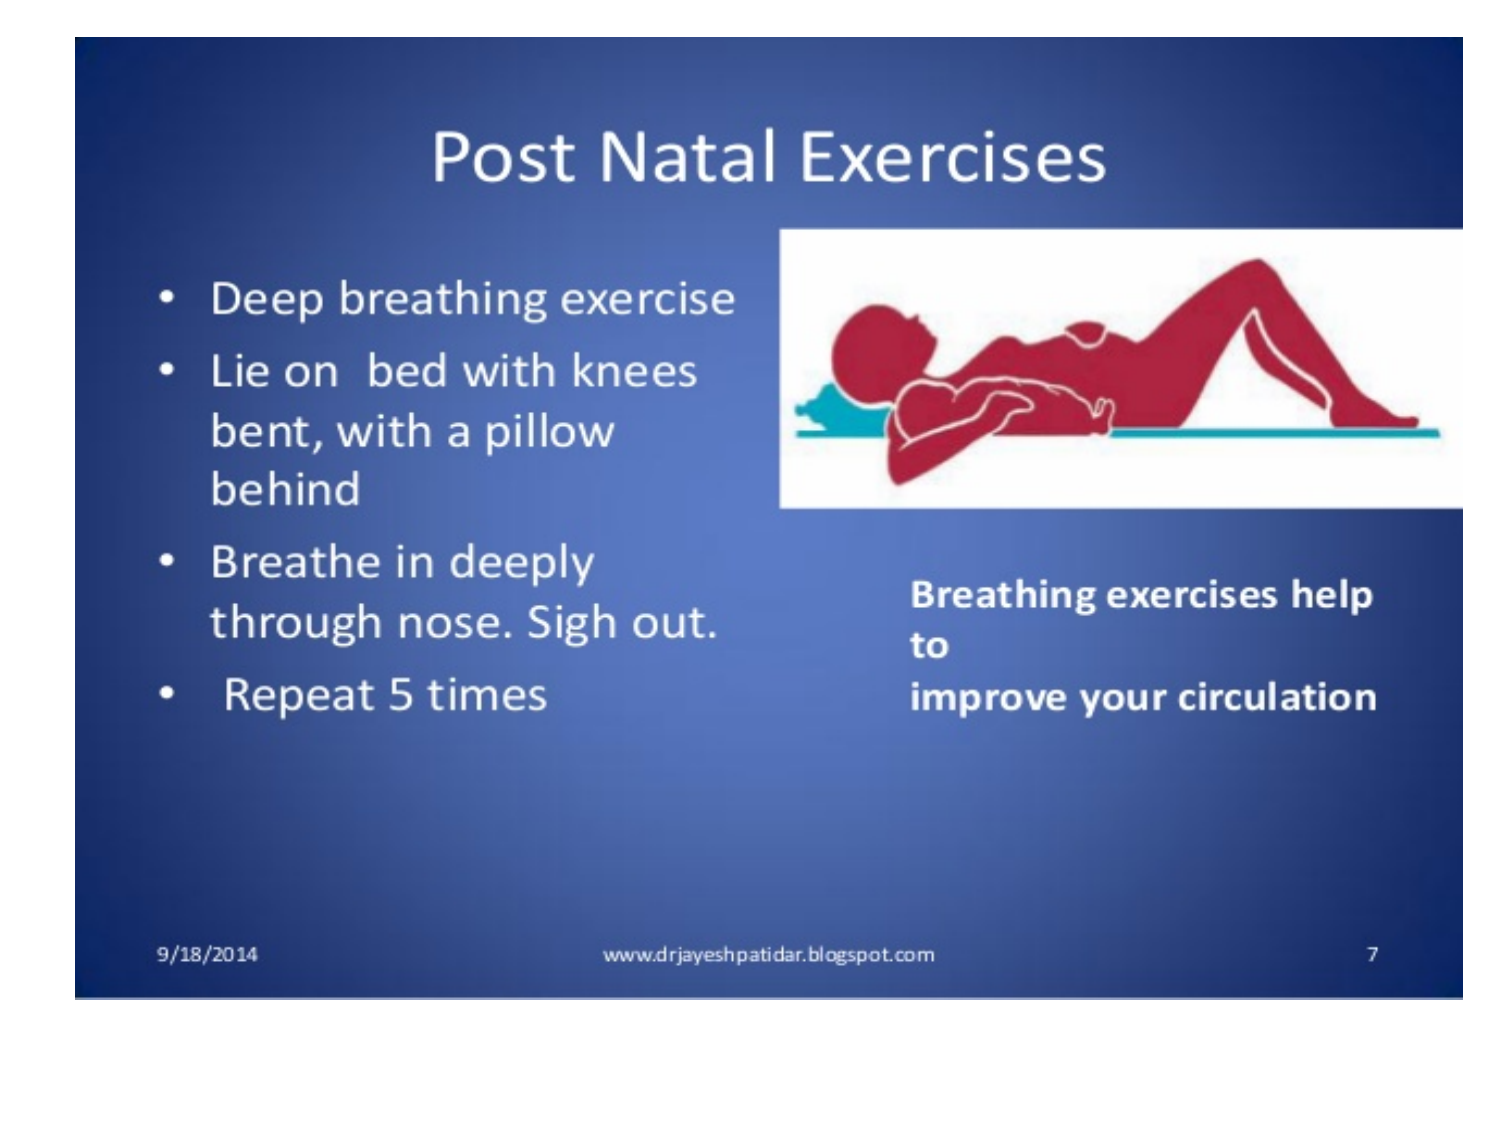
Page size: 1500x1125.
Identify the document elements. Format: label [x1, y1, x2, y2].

picture [74, 37, 1463, 1001]
